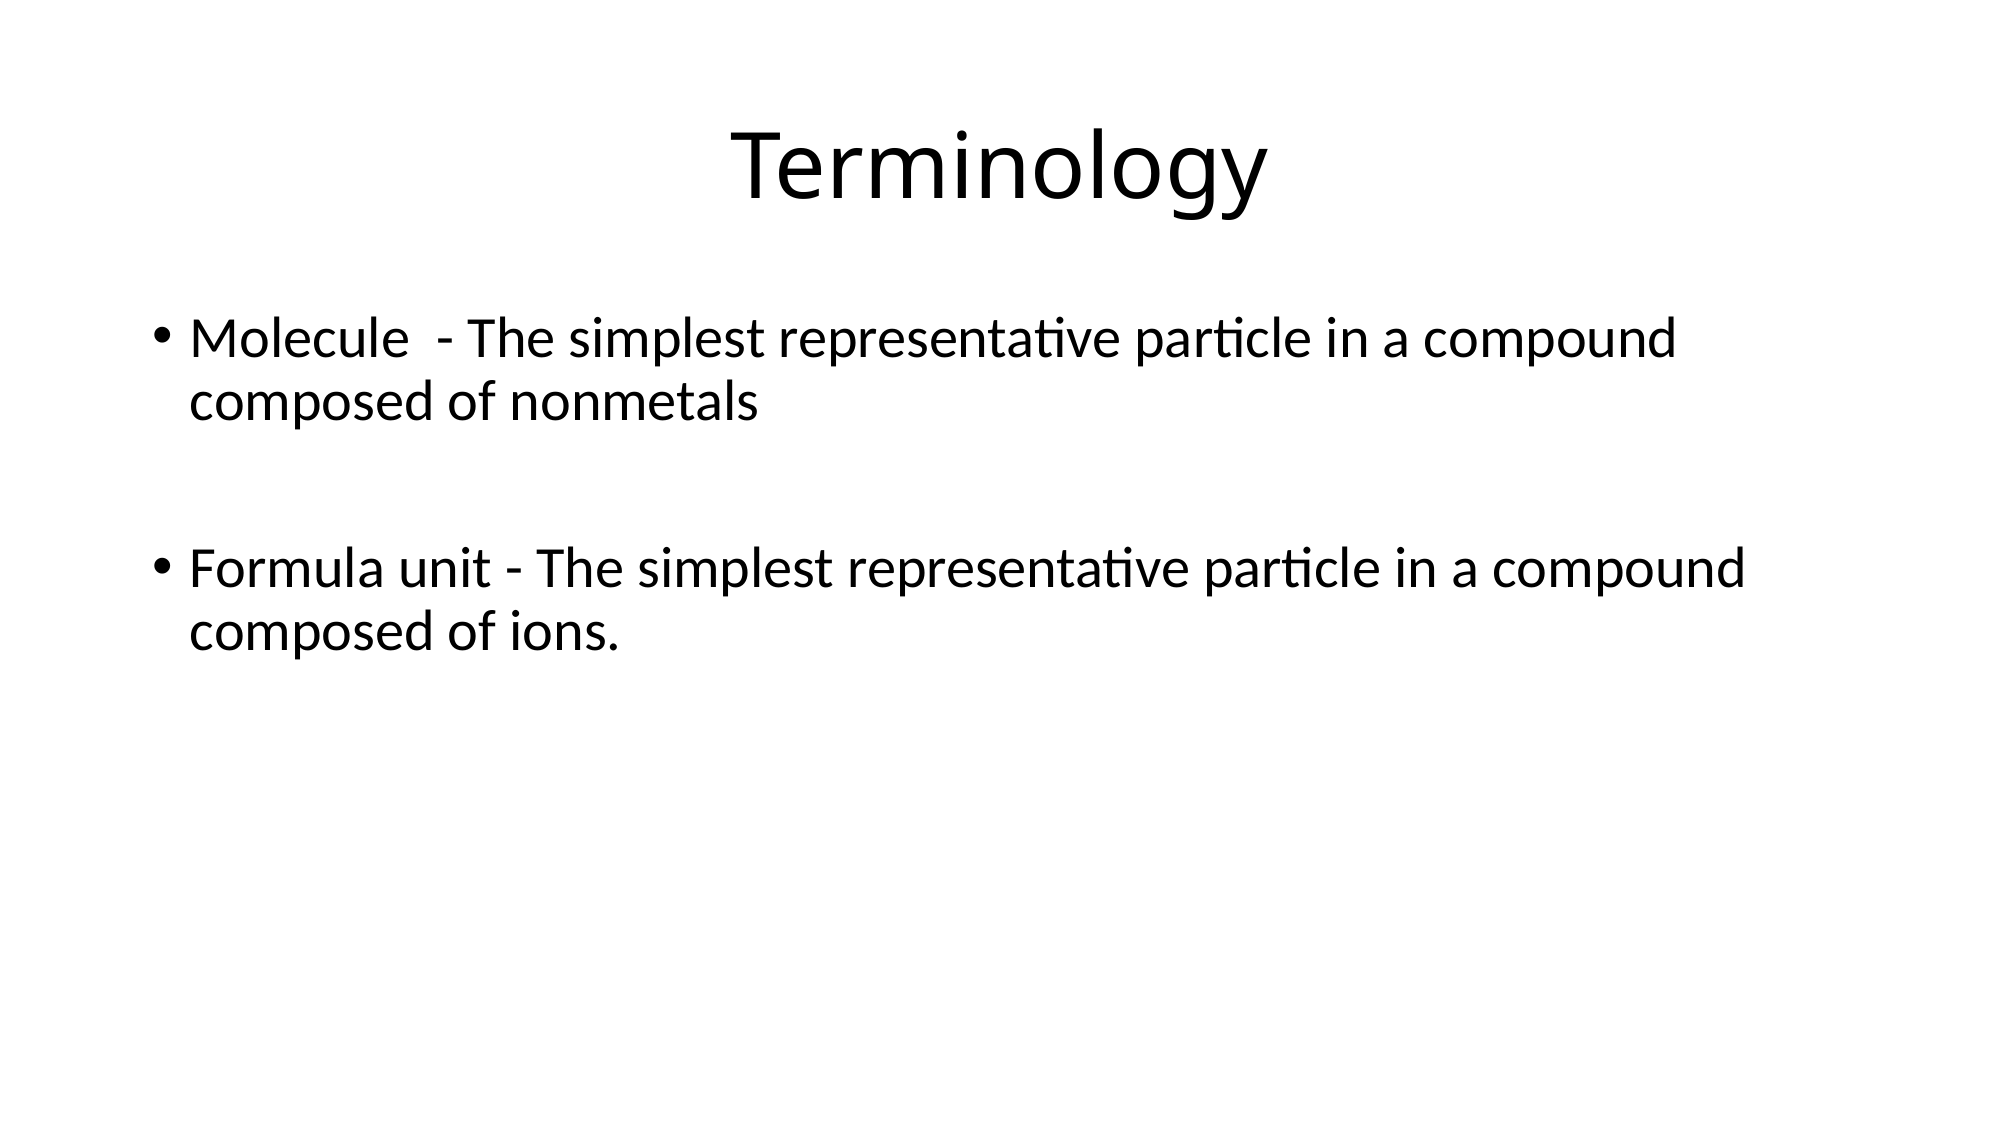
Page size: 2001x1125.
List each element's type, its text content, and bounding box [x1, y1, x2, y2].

title Terminology [137, 59, 1863, 278]
list Molecule - The simplest representative particle in a compound composed of nonmetals Formula unit - The simplest representative particle in a compound composed of ions. [137, 299, 1863, 1014]
